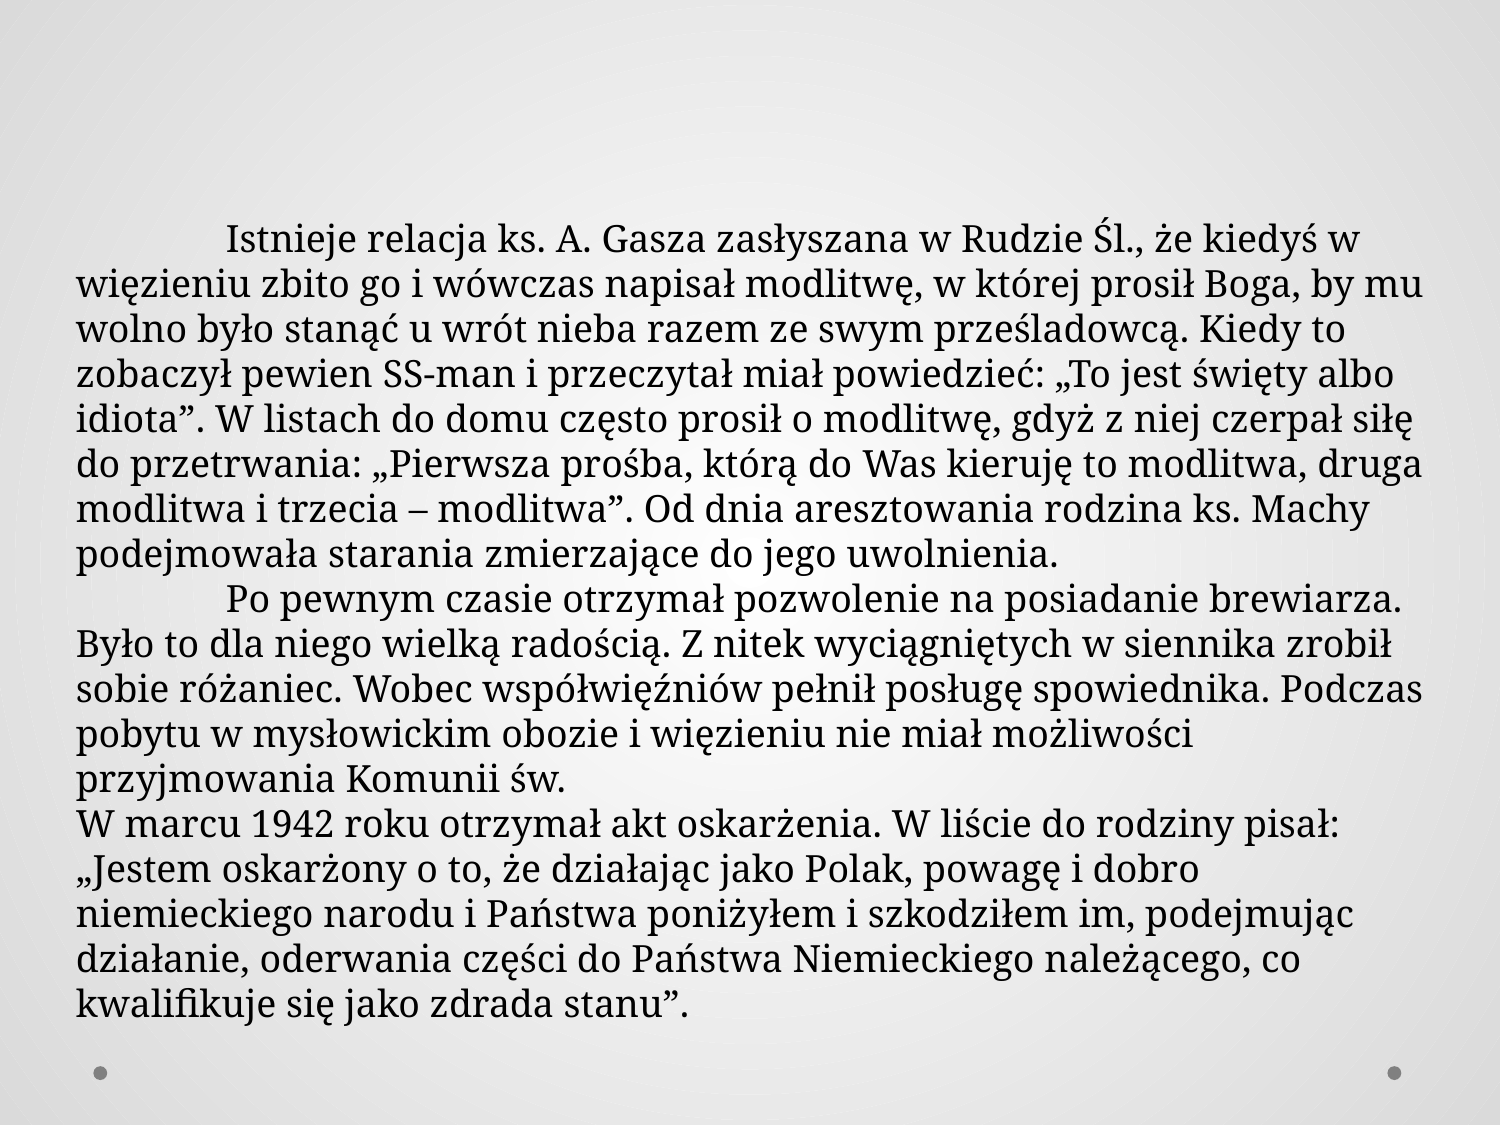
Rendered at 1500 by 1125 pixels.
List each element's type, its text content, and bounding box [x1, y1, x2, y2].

text_box Istnieje relacja ks. A. Gasza zasłyszana w Rudzie Śl., że kiedyś w więzieniu zbito go i wówczas napisał modlitwę, w której prosił Boga, by mu wolno było stanąć u wrót nieba razem ze swym prześladowcą. Kiedy to zobaczył pewien SS-man i przeczytał miał powiedzieć: „To jest święty albo idiota”. W listach do domu często prosił o modlitwę, gdyż z niej czerpał siłę do przetrwania: „Pierwsza prośba, którą do Was kieruję to modlitwa, druga modlitwa i trzecia – modlitwa”. Od dnia aresztowania rodzina ks. Machy podejmowała starania zmierzające do jego uwolnienia. Po pewnym czasie otrzymał pozwolenie na posiadanie brewiarza. Było to dla niego wielką radością. Z nitek wyciągniętych w siennika zrobił sobie różaniec. Wobec współwięźniów pełnił posługę spowiednika. Podczas pobytu w mysłowickim obozie i więzieniu nie miał możliwości przyjmowania Komunii św. W marcu 1942 roku otrzymał akt oskarżenia. W liście do rodziny pisał: „Jestem oskarżony o to, że działając jako Polak, powagę i dobro niemieckiego narodu i Państwa poniżyłem i szkodziłem im, podejmując działanie, oderwania części do Państwa Niemieckiego należącego, co kwalifikuje się jako zdrada stanu”. [61, 208, 1455, 1033]
